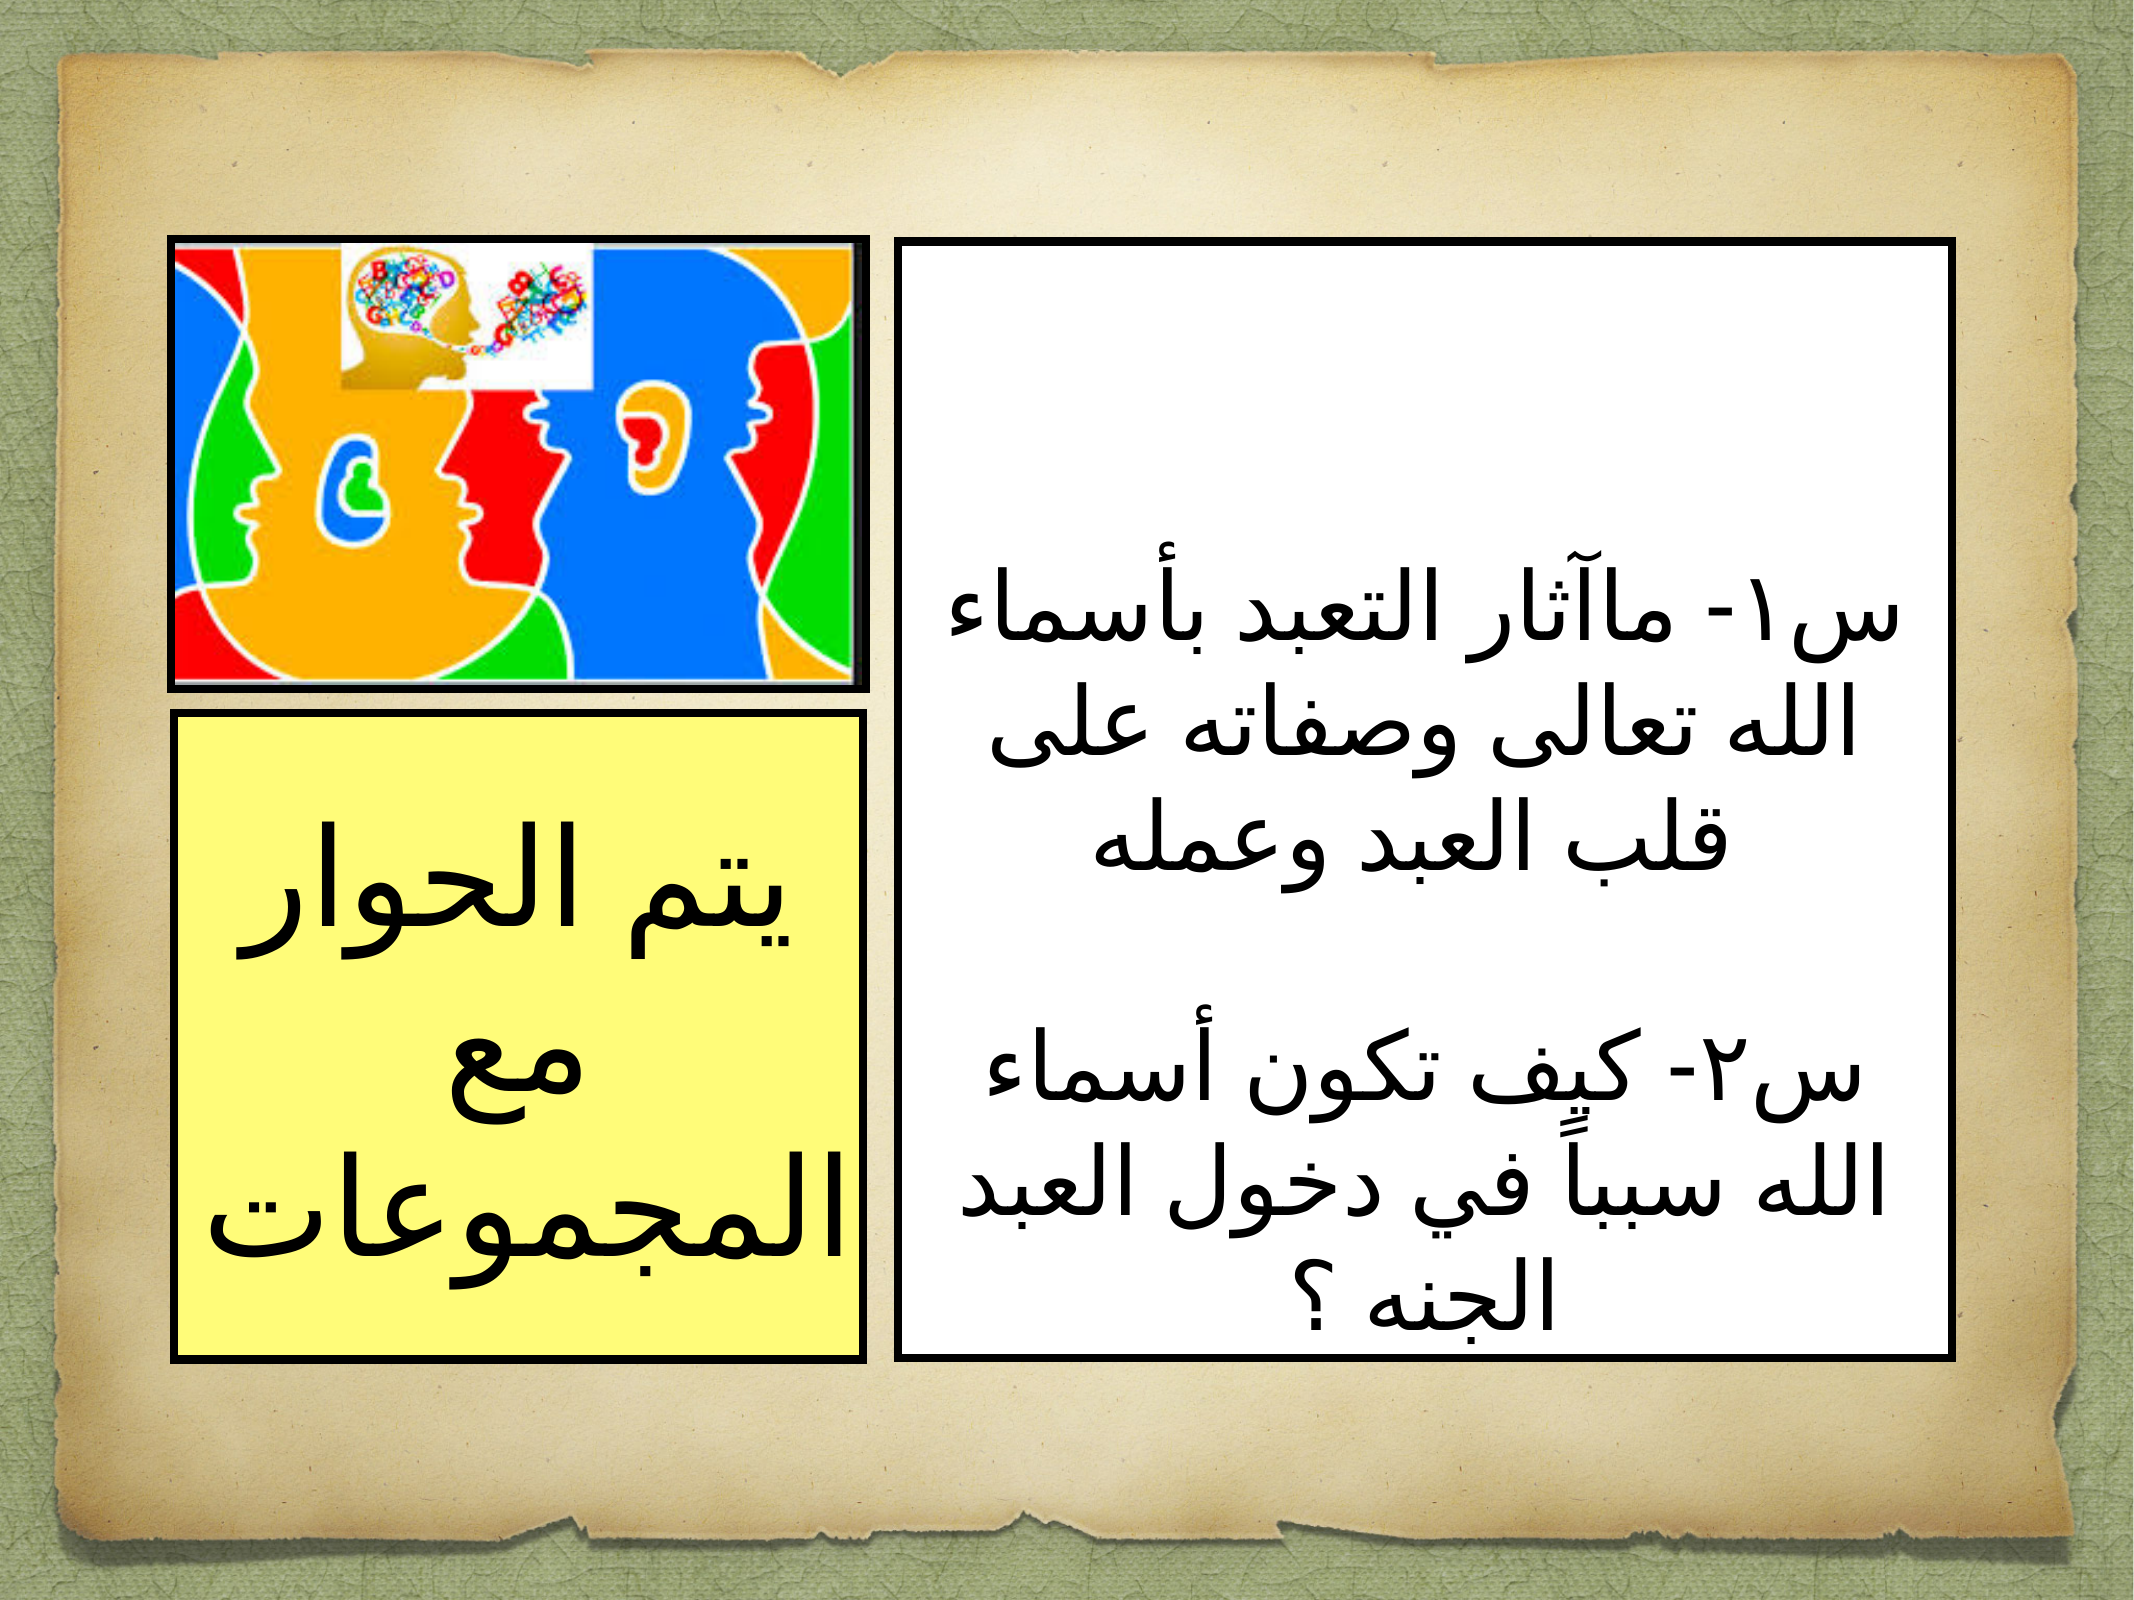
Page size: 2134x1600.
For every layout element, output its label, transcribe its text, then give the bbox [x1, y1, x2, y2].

picture [0, 0, 2134, 1600]
text_box يتم الحوار مع المجموعات [173, 713, 864, 1360]
title س١- ماآثار التعبد بأسماء الله تعالى وصفاته على قلب العبد وعمله س٢- كيف تكون أسماء الله سبباً في دخول العبد الجنه ؟ [897, 241, 1953, 1359]
